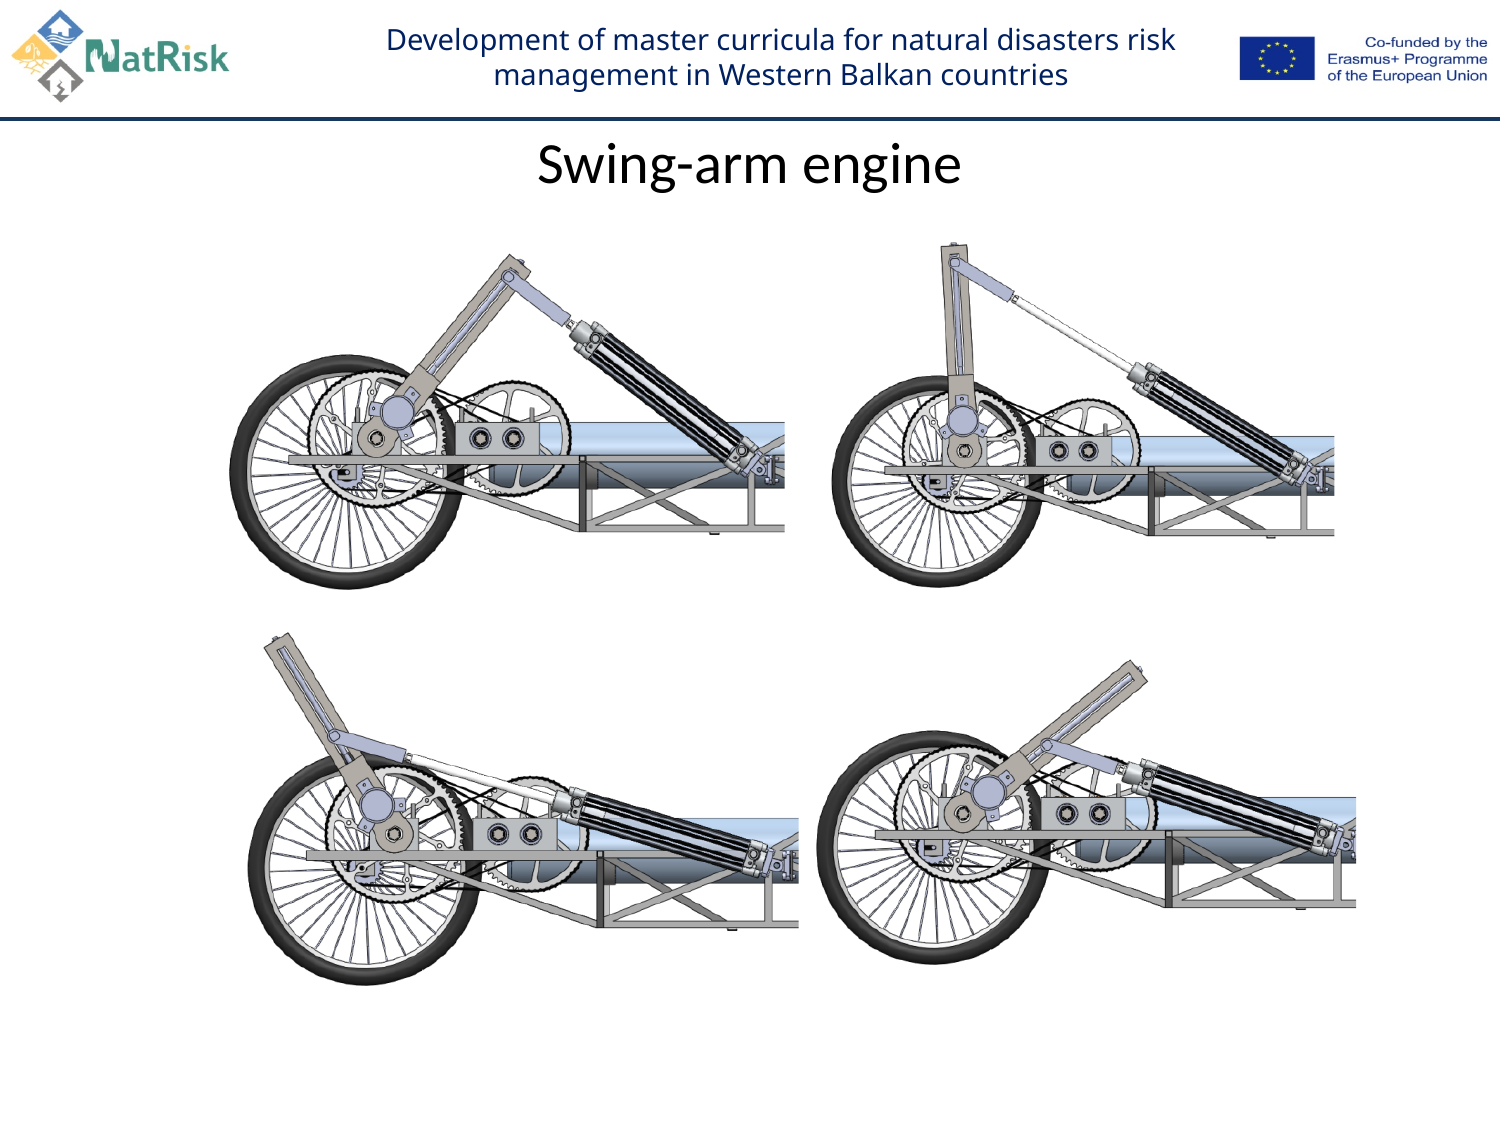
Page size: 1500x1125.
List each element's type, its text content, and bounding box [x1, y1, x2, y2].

picture [211, 234, 785, 594]
picture [819, 233, 1335, 592]
picture [0, 0, 238, 113]
text_box Development of master curricula for natural disasters risk management in Western Balkan countries [324, 24, 1223, 54]
text_box Swing-arm engine [226, 128, 1274, 267]
picture [235, 621, 1357, 1001]
text_box Swing-arm engine [241, 54, 1274, 118]
picture [1224, 24, 1500, 93]
